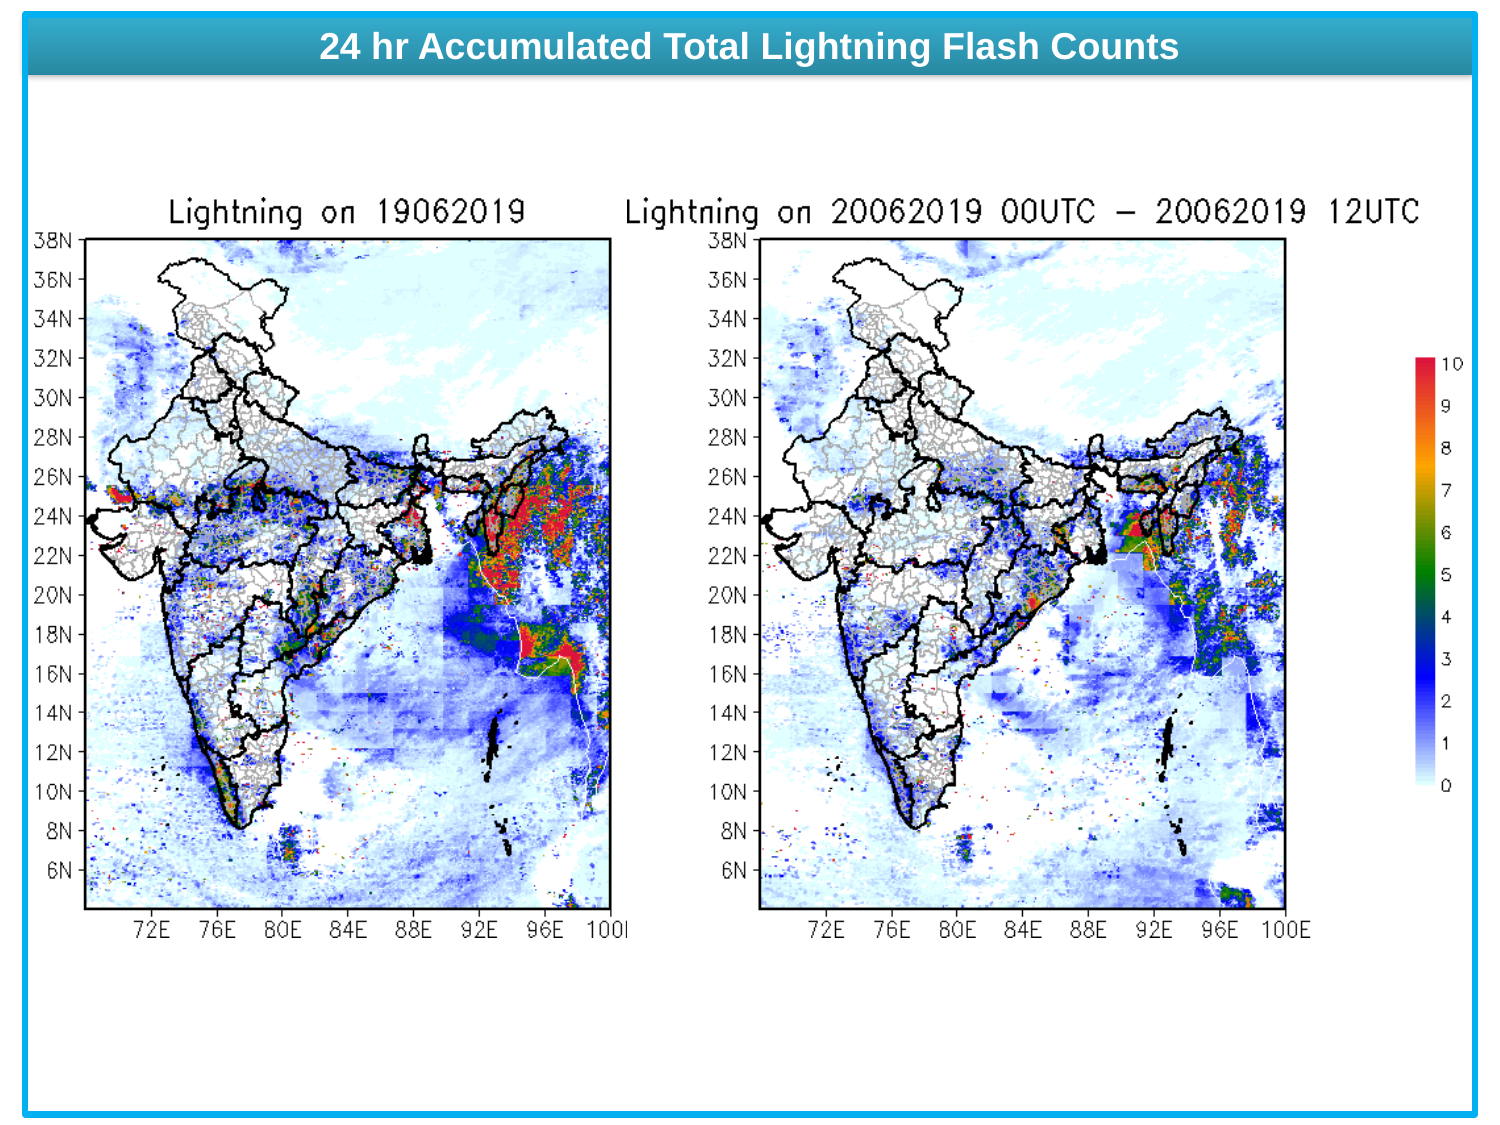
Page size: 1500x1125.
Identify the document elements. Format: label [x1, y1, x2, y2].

text_box [23, 12, 1477, 1116]
text_box [33, 196, 1463, 938]
